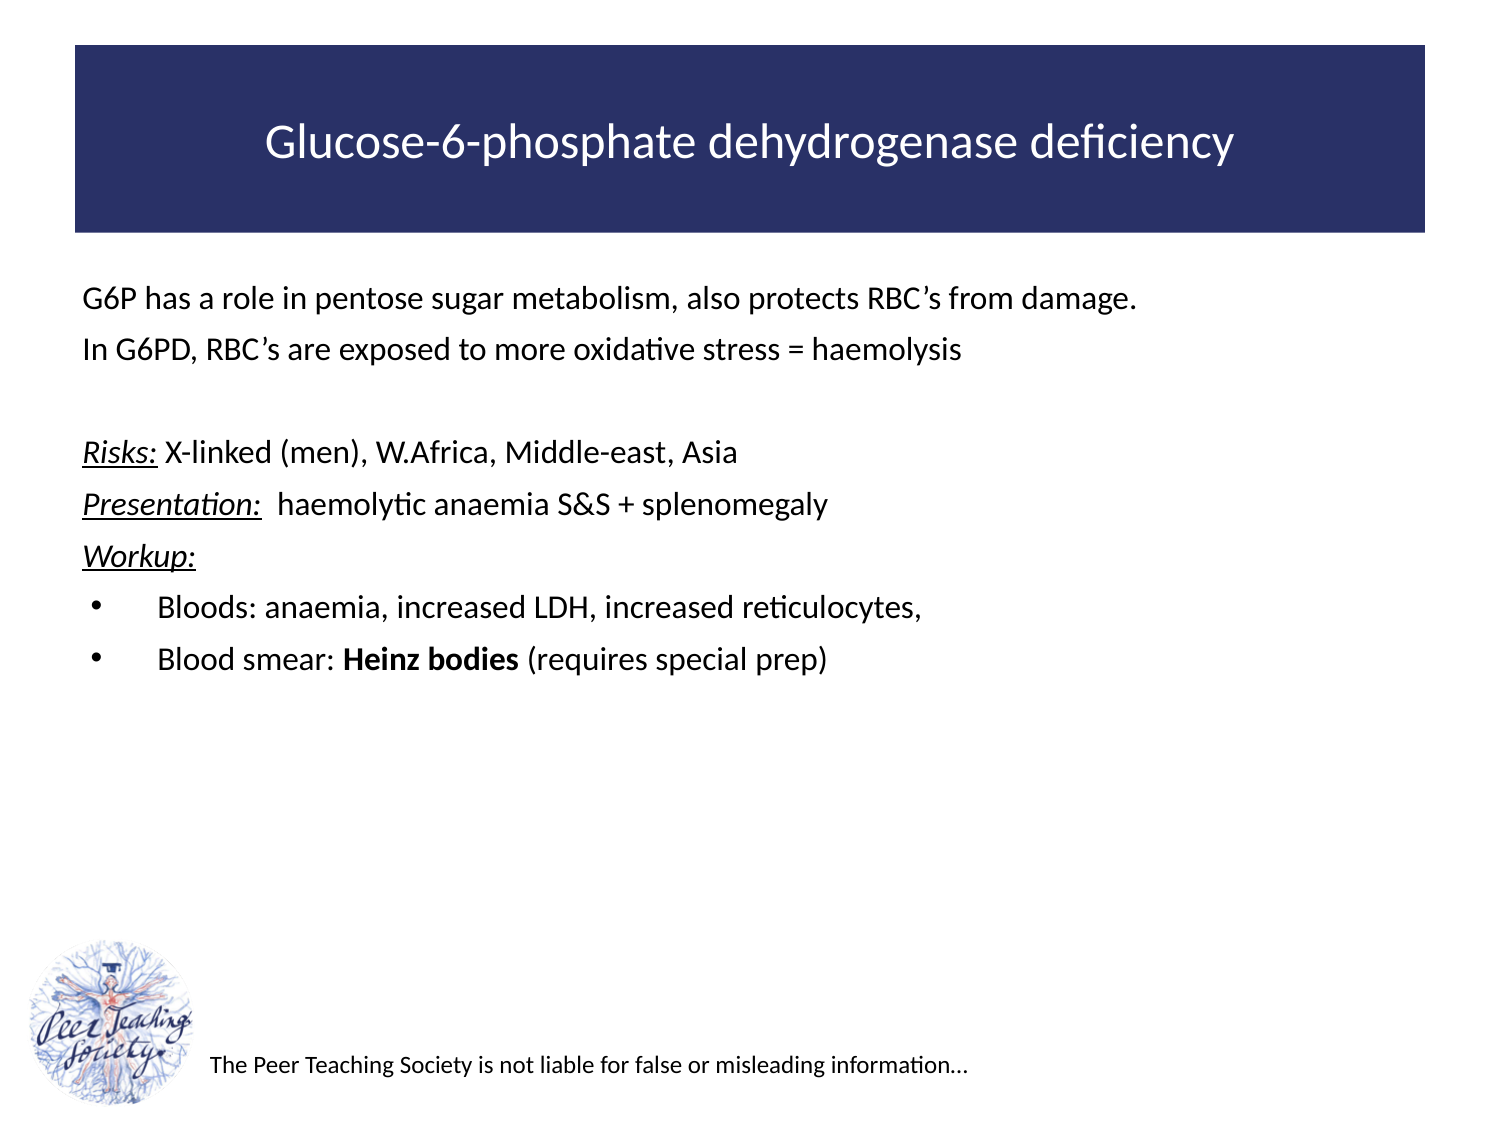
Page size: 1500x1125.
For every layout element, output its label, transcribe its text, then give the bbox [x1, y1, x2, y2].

picture [26, 938, 195, 1107]
title Glucose-6-phosphate dehydrogenase deficiency [75, 45, 1425, 233]
text_box G6P has a role in pentose sugar metabolism, also protects RBC’s from damage. In G6PD, RBC’s are exposed to more oxidative stress = haemolysis Risks: X-linked (men), W.Africa, Middle-east, Asia Presentation: haemolytic anaemia S&S + splenomegaly Workup: Bloods: anaemia, increased LDH, increased reticulocytes, Blood smear: Heinz bodies (requires special prep) [67, 261, 1500, 917]
